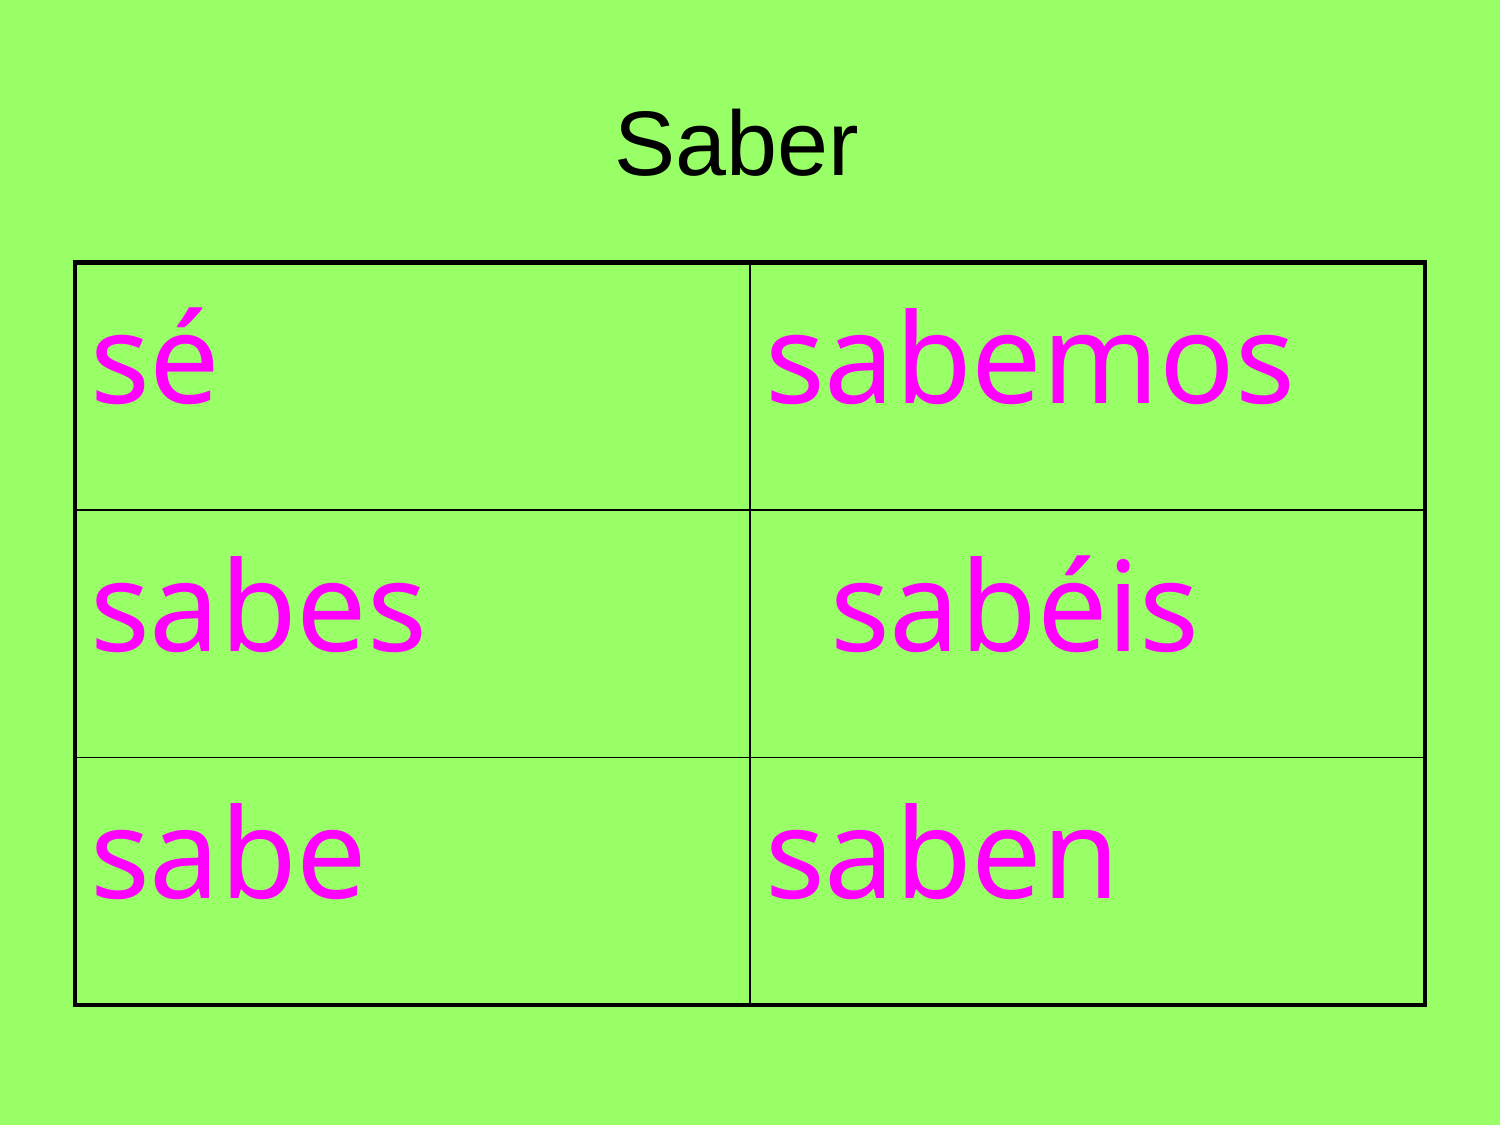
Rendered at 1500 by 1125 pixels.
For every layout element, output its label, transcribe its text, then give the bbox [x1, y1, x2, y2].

title Saber [74, 44, 1426, 233]
table_header sabemos [751, 265, 1423, 509]
table_cell sabes [77, 511, 749, 757]
table_cell saben [751, 758, 1423, 1003]
table_cell sabe [77, 758, 749, 1003]
table_header sé [77, 265, 749, 509]
table_cell sabéis [751, 511, 1423, 757]
